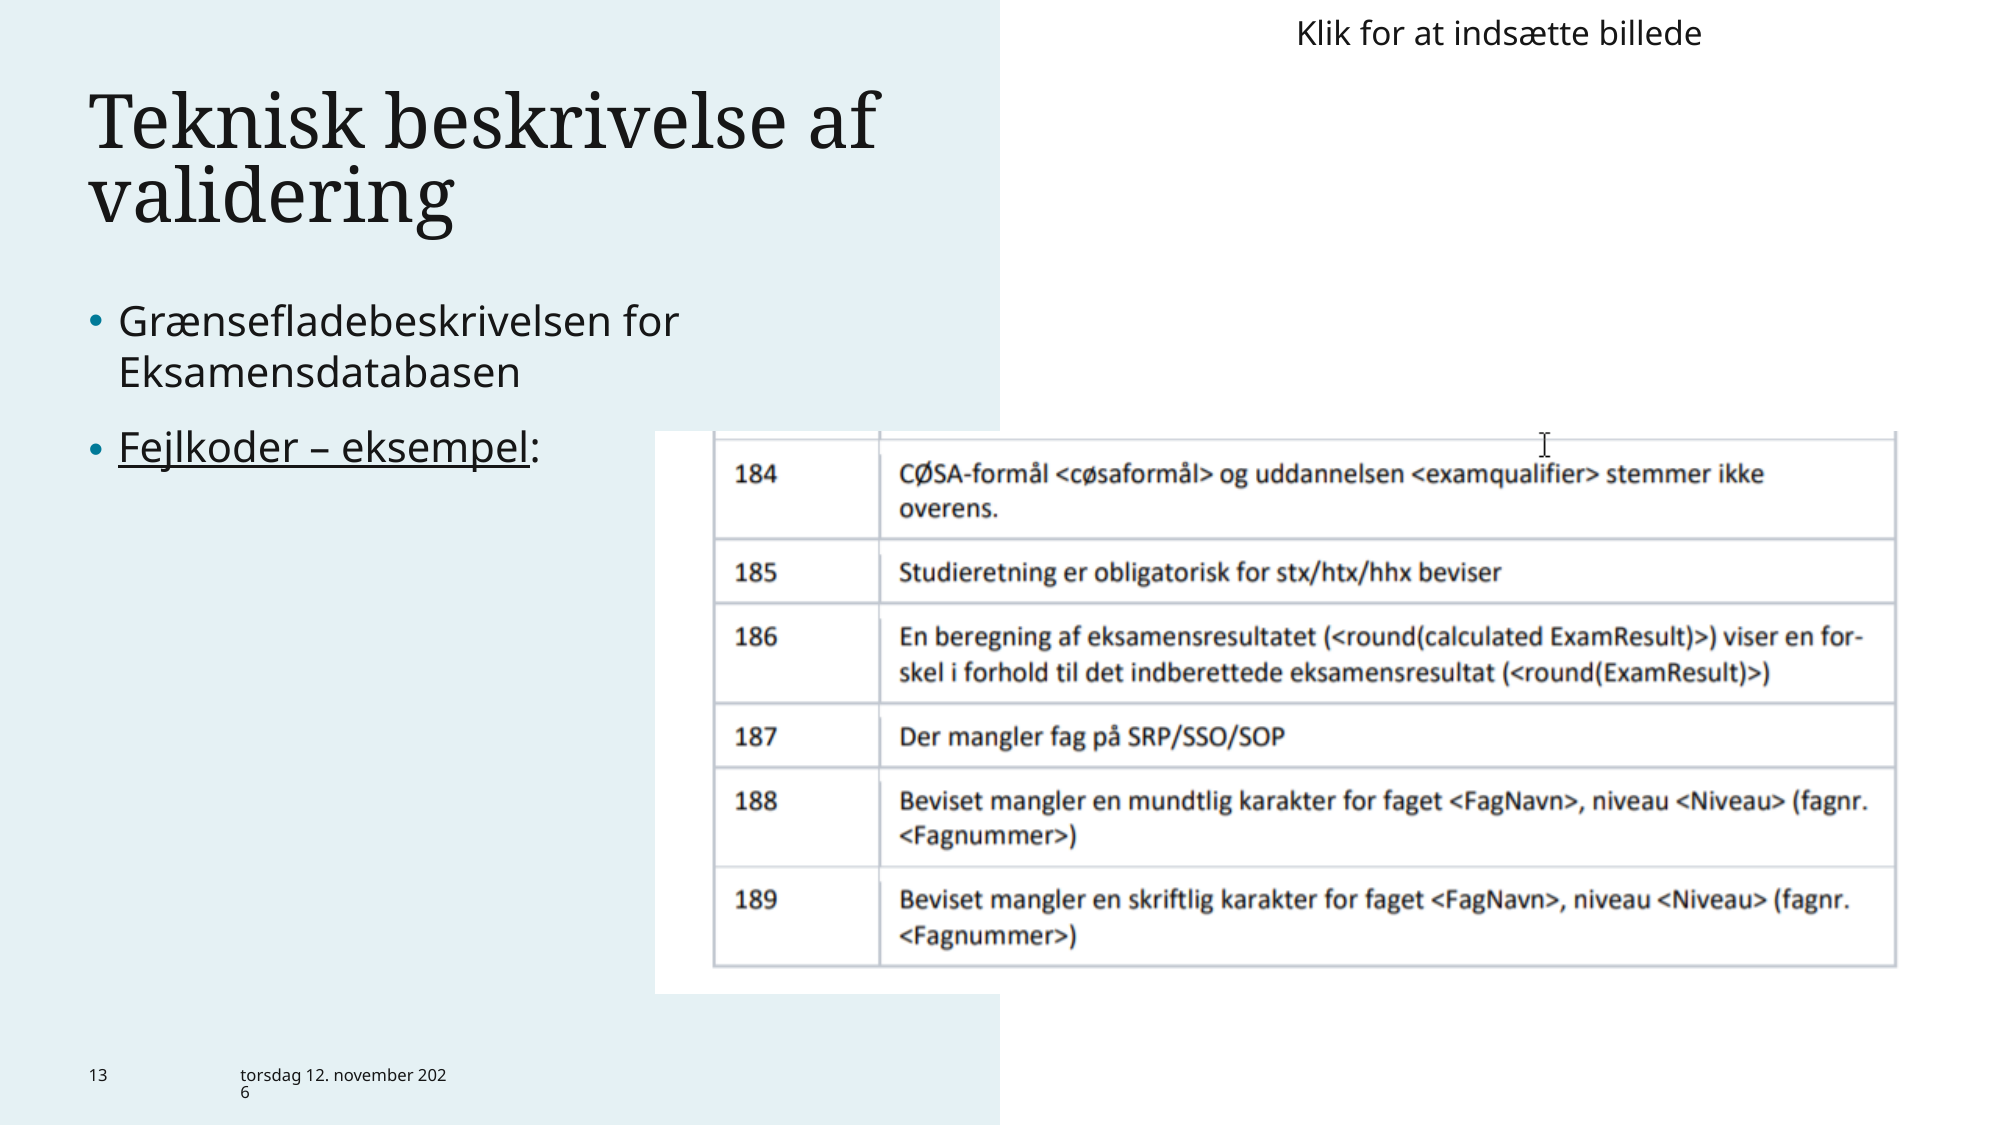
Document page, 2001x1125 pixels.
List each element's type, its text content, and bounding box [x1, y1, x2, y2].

slide_number 13 [88, 1058, 134, 1088]
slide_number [240, 1058, 449, 1088]
list Grænsefladebeskrivelsen for Eksamensdatabasen Fejlkoder – eksempel: [88, 295, 985, 1037]
picture [655, 0, 2000, 1125]
title Teknisk beskrivelse af validering [88, 88, 985, 242]
